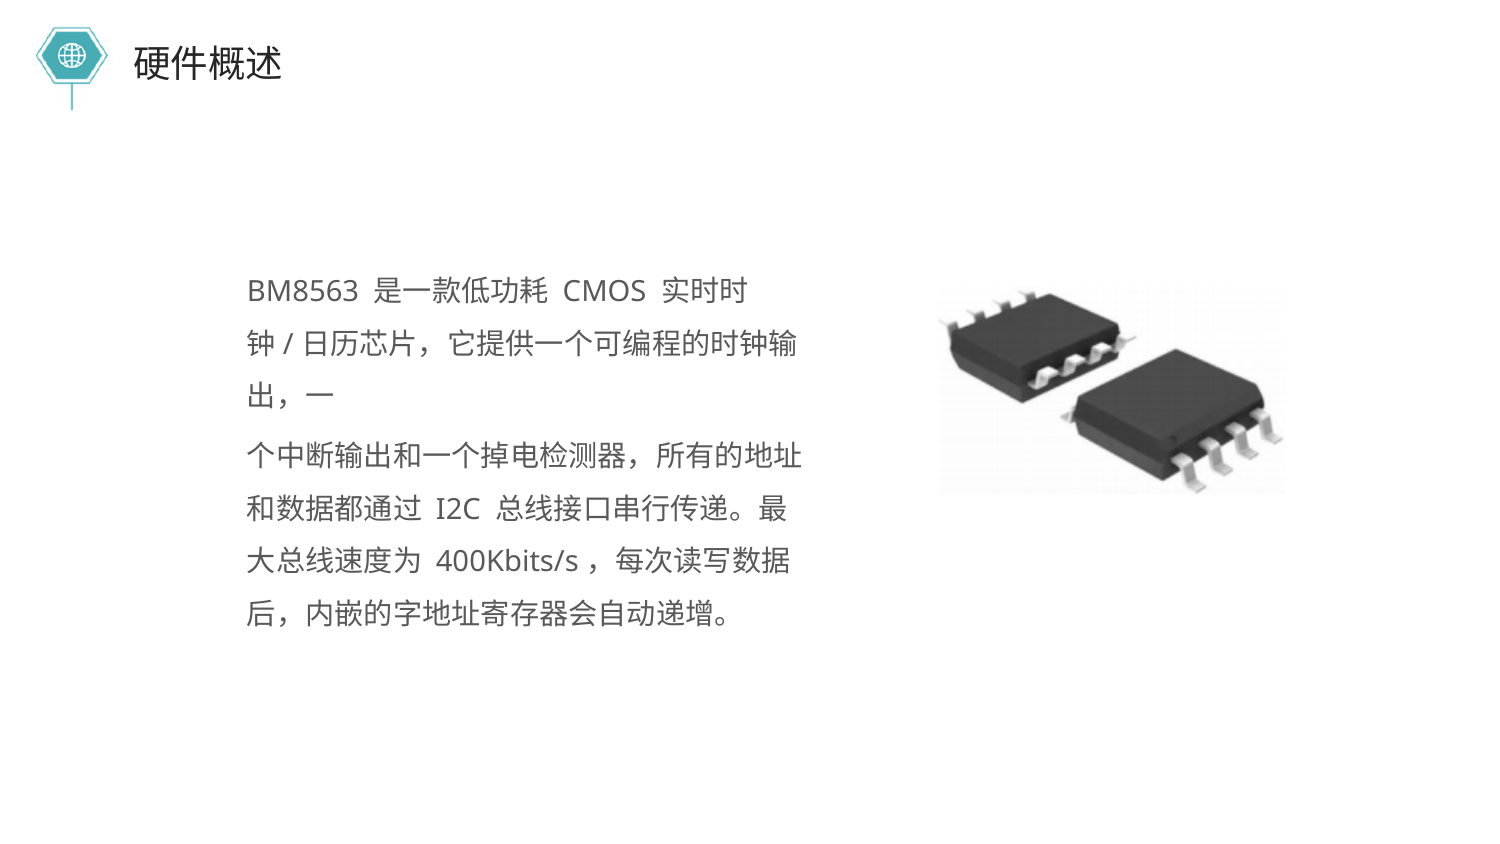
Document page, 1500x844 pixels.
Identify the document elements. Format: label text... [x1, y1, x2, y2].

picture [29, 20, 113, 115]
picture [895, 259, 1310, 506]
text_box 硬件概述 [118, 32, 299, 93]
text_box BM8563 是一款低功耗 CMOS 实时时钟/日历芯片，它提供一个可编程的时钟输出，一 个中断输出和一个掉电检测器，所有的地址和数据都通过 I2C 总线接口串行传递。最大总线速度为 400Kbits/s，每次读写数据后，内嵌的字地址寄存器会自动递增。 [235, 249, 826, 636]
